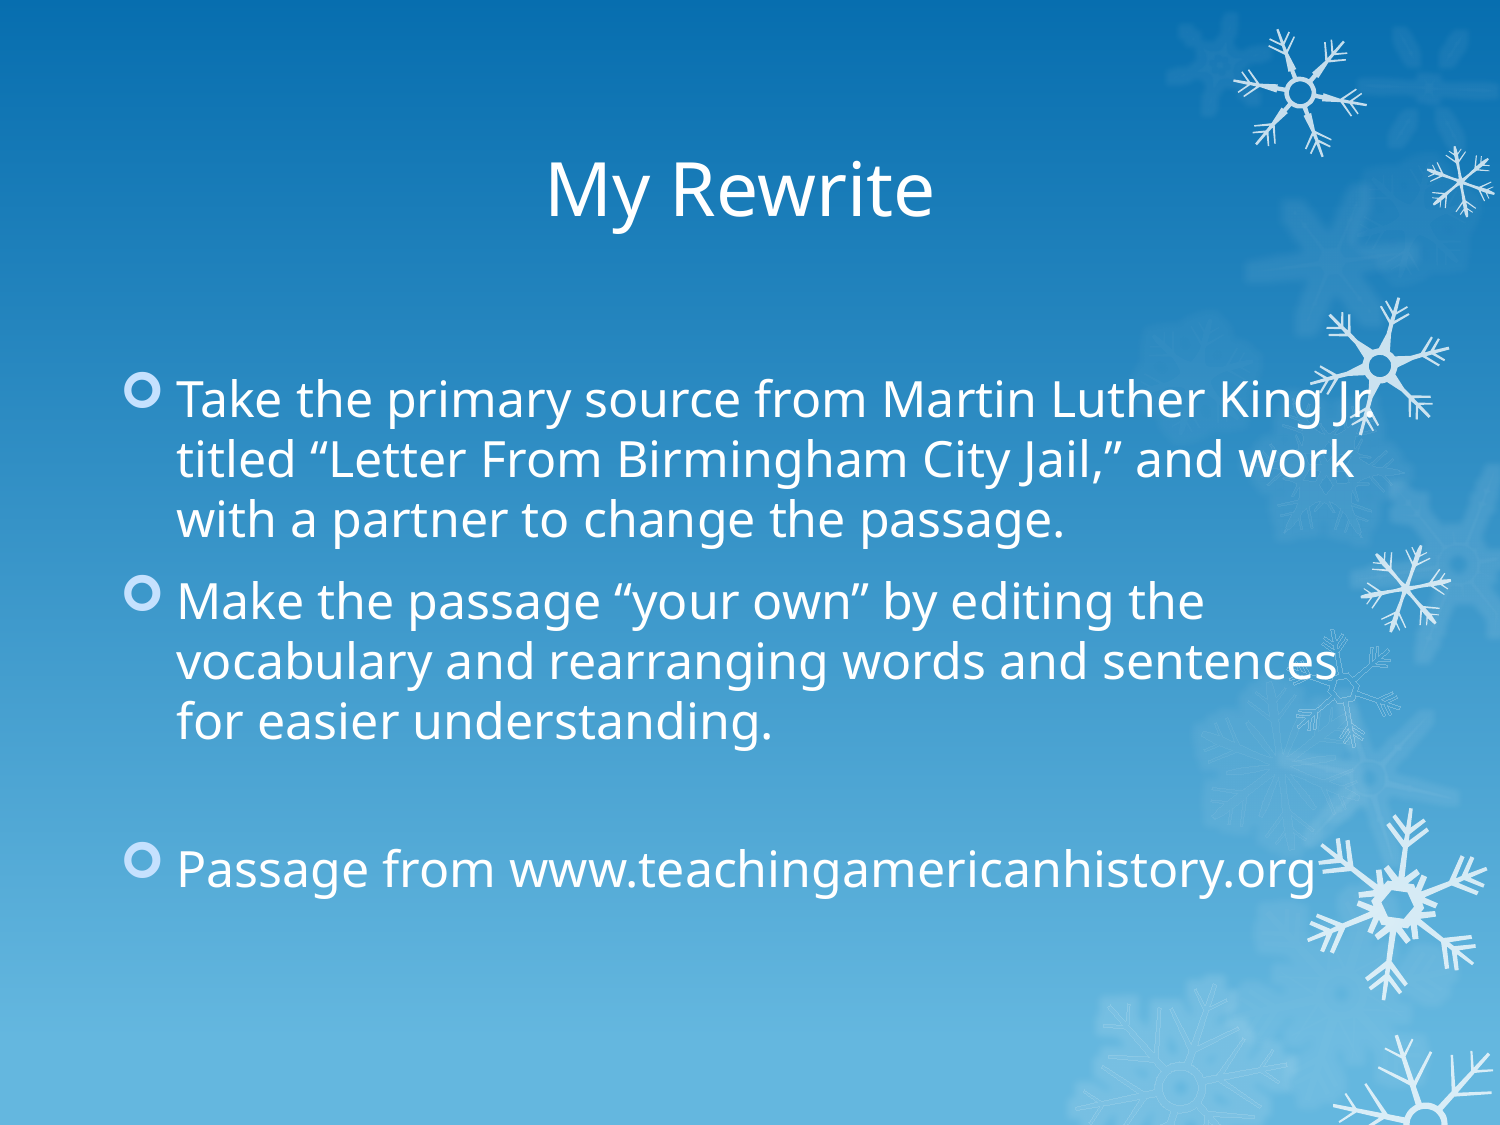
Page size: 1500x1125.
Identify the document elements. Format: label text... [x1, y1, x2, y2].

list Take the primary source from Martin Luther King Jr. titled “Letter From Birmingham City Jail,” and work with a partner to change the passage. Make the passage “your own” by editing the vocabulary and rearranging words and sentences for easier understanding. Passage from www.teachingamericanhistory.org [105, 299, 1424, 965]
title My Rewrite [165, 110, 1335, 263]
